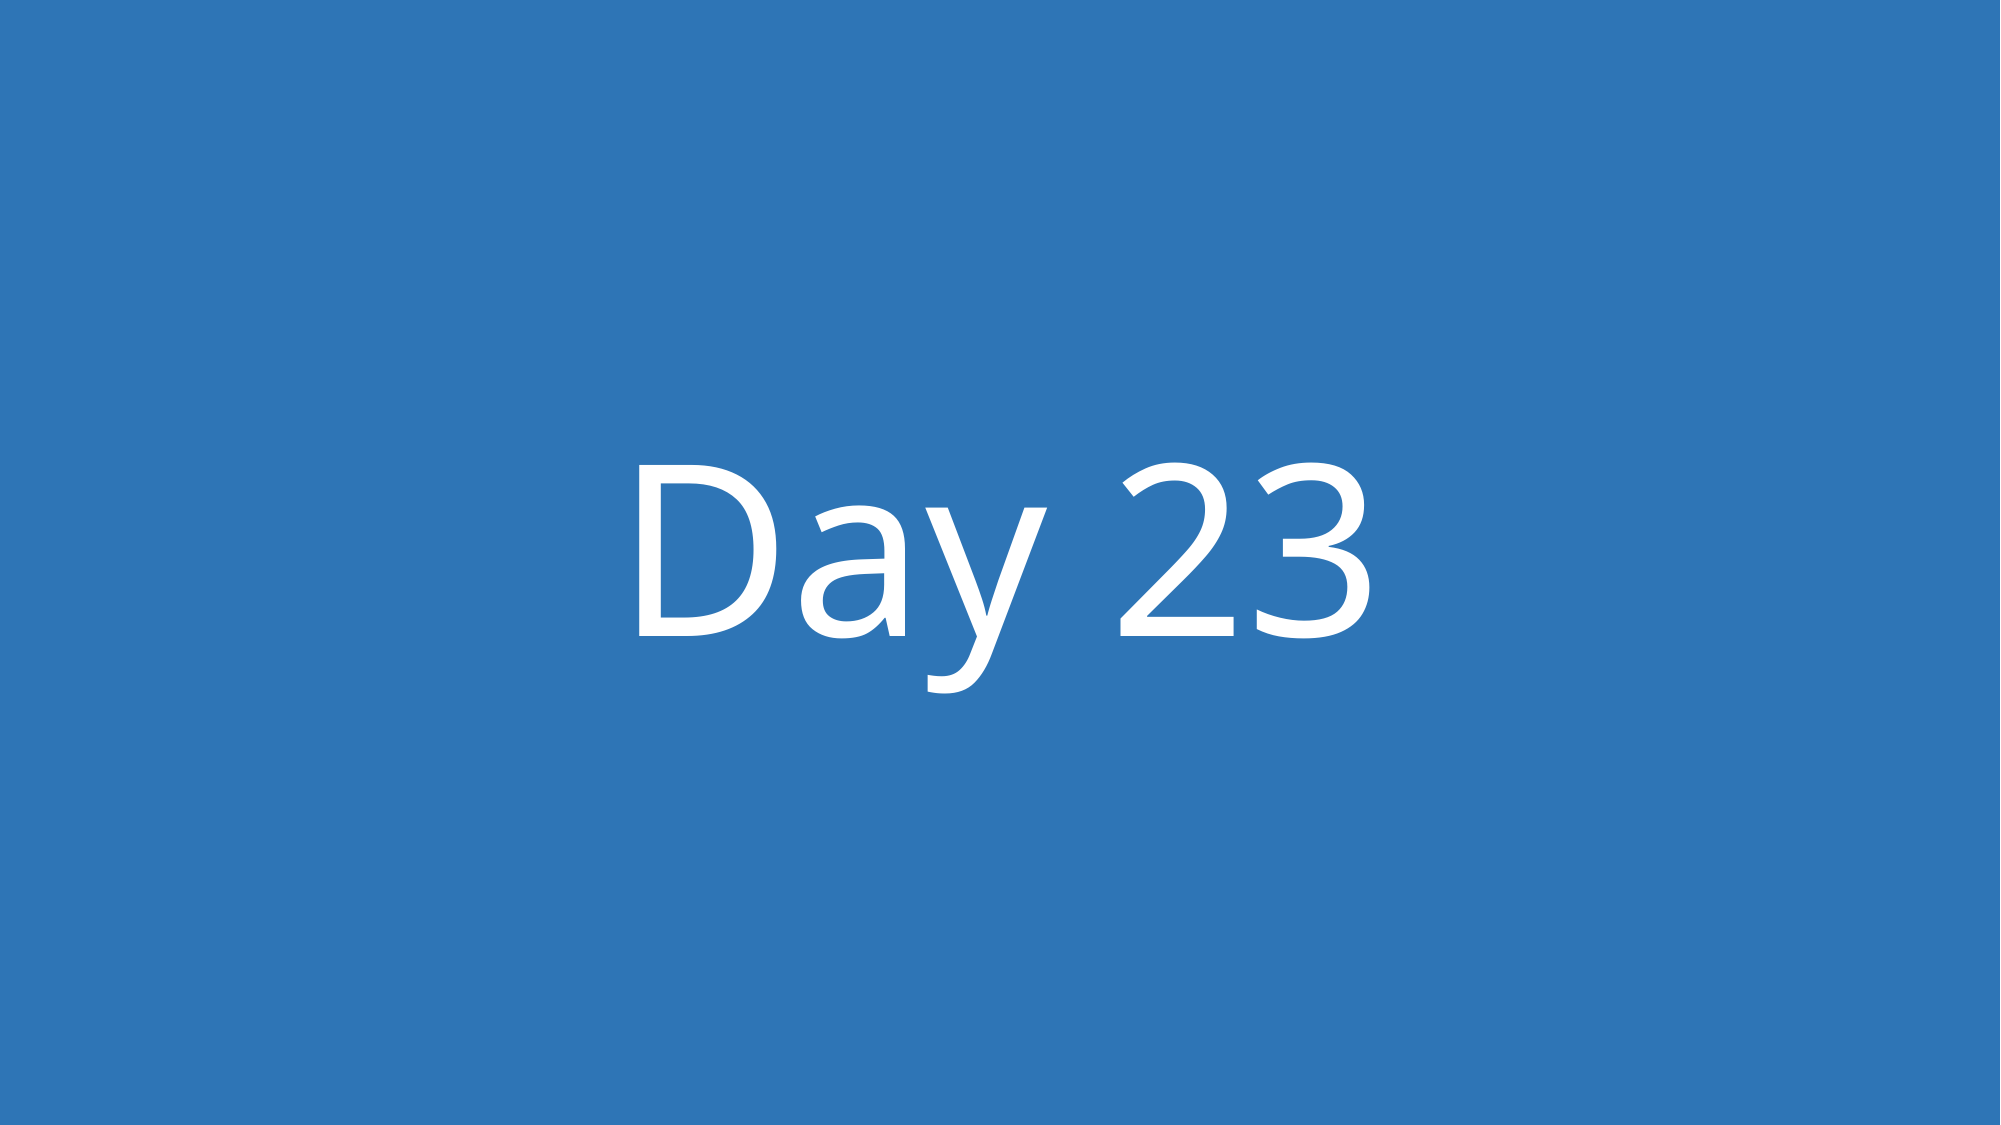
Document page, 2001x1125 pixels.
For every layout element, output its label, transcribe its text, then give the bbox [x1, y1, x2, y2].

title Day 23 [249, 304, 1750, 697]
